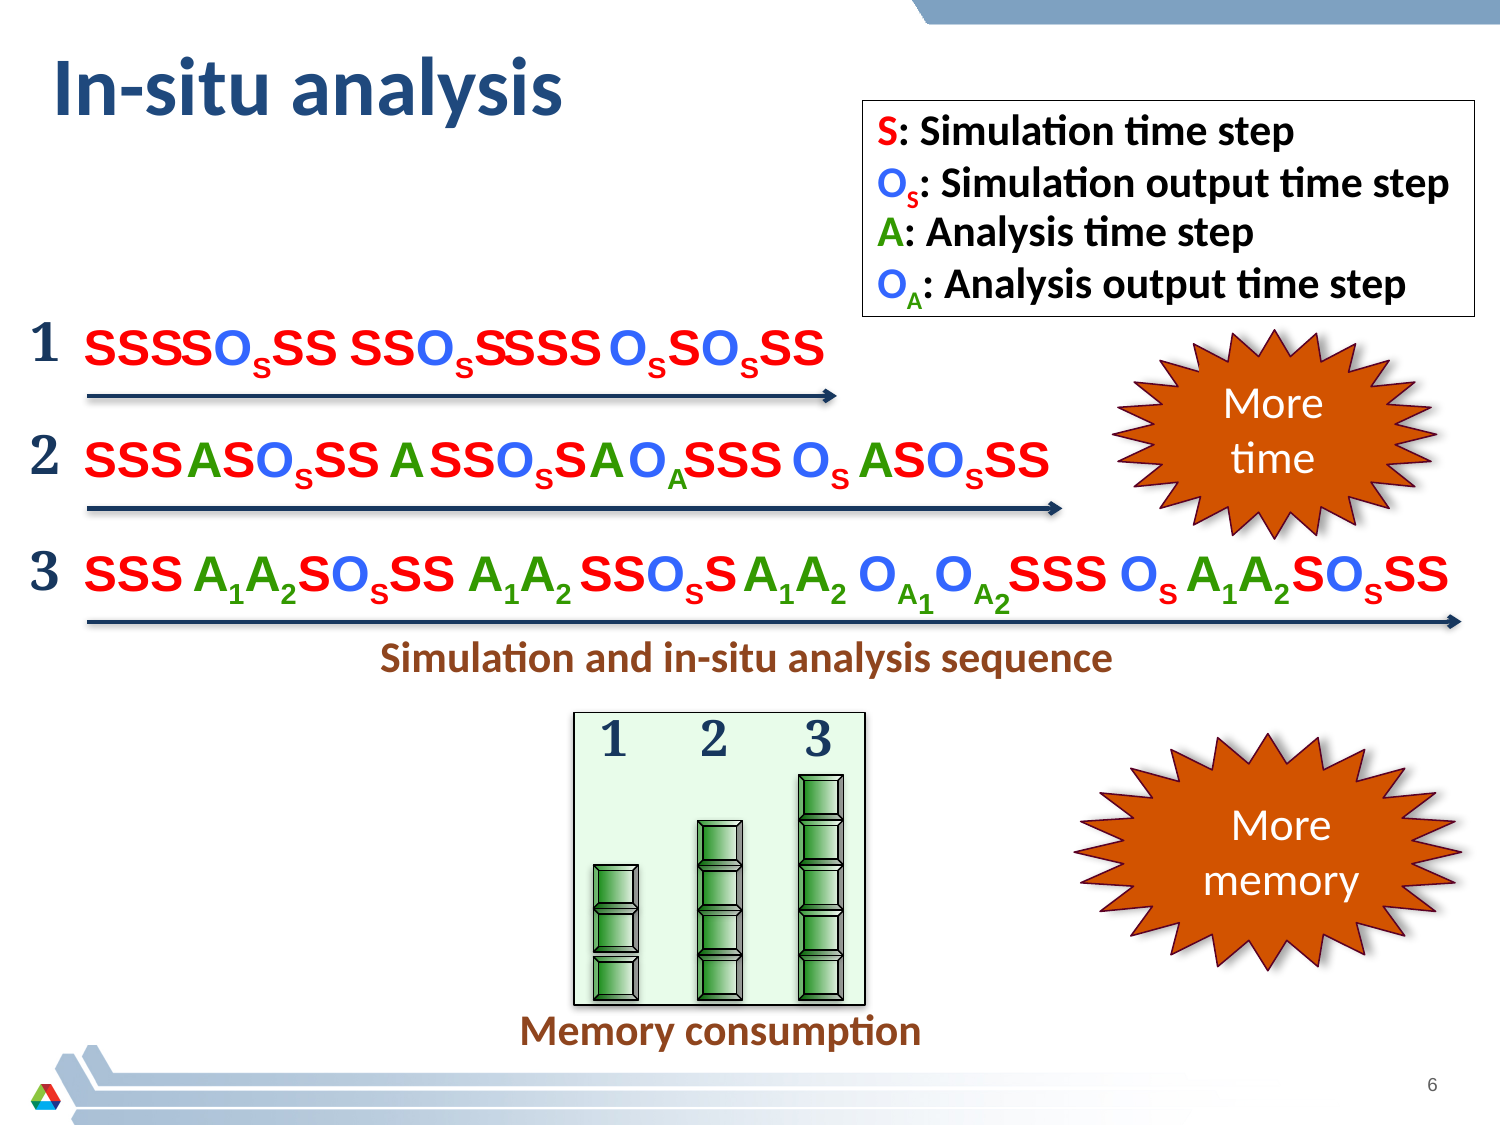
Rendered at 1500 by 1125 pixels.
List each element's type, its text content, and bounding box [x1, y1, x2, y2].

text_box S: Simulation time step OS: Simulation output time step A: Analysis time step OA: Analysis output time step [862, 100, 1475, 317]
text_box A1A2 [452, 534, 587, 617]
text_box A [374, 420, 440, 495]
text_box OA [613, 420, 704, 504]
text_box SSS [75, 534, 177, 609]
text_box SOSSS [312, 534, 452, 617]
text_box 1 [585, 699, 643, 774]
text_box SSS [54, 420, 171, 495]
text_box OS A [776, 420, 909, 504]
text_box A1A2 [177, 534, 312, 617]
text_box SSS [704, 420, 776, 495]
text_box SOSSS [207, 420, 409, 504]
text_box More memory [1187, 787, 1375, 913]
text_box A [574, 420, 640, 495]
text_box SSS [1026, 534, 1104, 609]
text_box 2 [685, 699, 744, 774]
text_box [53, 308, 851, 385]
text_box Memory consumption [399, 994, 1042, 1062]
text_box A [171, 420, 238, 495]
text_box [573, 712, 795, 994]
text_box SOSSS [1306, 534, 1479, 618]
text_box SSOSS [414, 420, 603, 504]
text_box [845, 712, 866, 994]
text_box OA1OA2 [862, 534, 1026, 617]
text_box OS A1A2 [1104, 534, 1306, 617]
text_box 3 [790, 699, 848, 774]
picture [0, 1037, 1500, 1125]
title In-situ analysis [37, 24, 1463, 130]
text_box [697, 820, 743, 1001]
text_box Memory [1073, 732, 1463, 972]
text_box A1A2 [727, 534, 862, 617]
text_box 3 [15, 528, 75, 609]
text_box SSOSS [587, 534, 727, 617]
text_box 1 [15, 299, 76, 380]
text_box More time [1199, 365, 1347, 490]
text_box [798, 774, 844, 1001]
text_box SOSSS [909, 420, 1080, 504]
text_box 2 [15, 413, 75, 494]
picture [0, 0, 1500, 26]
slide_number 6 [1412, 1065, 1475, 1125]
text_box Time [1111, 329, 1438, 540]
text_box Simulation and in-situ analysis sequence [43, 620, 1450, 689]
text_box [593, 864, 639, 1001]
